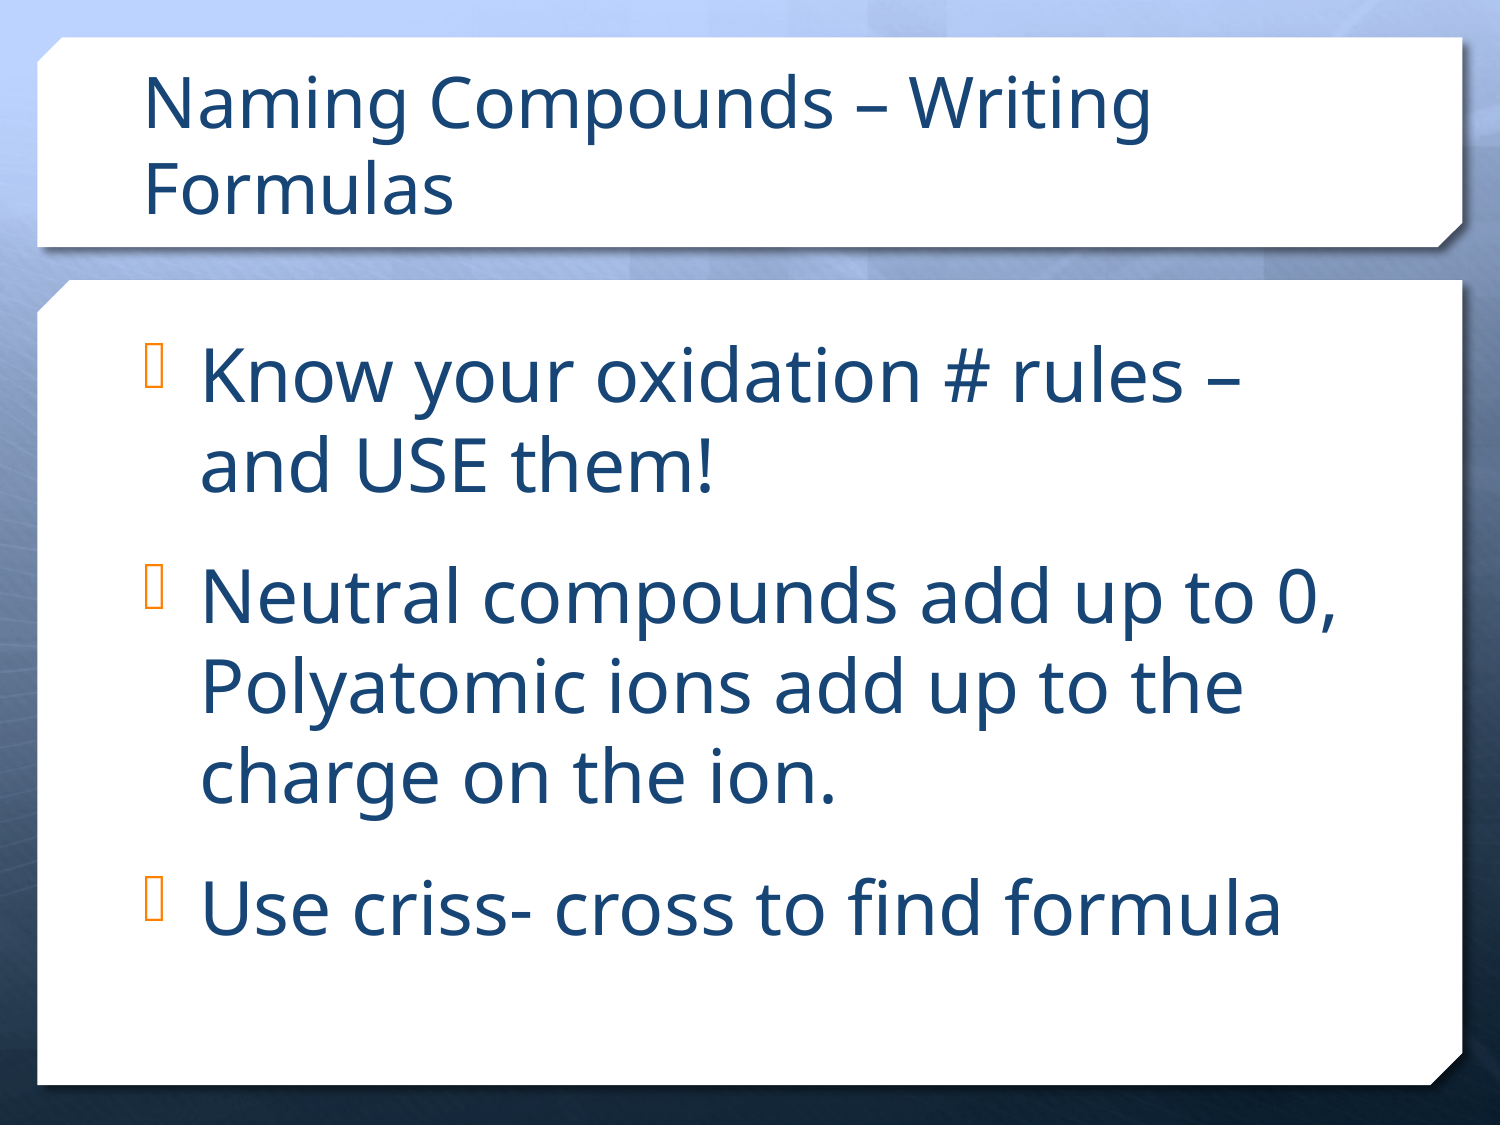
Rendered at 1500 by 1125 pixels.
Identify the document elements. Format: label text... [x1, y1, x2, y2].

list Know your oxidation # rules – and USE them! Neutral compounds add up to 0, Polyatomic ions add up to the charge on the ion. Use criss- cross to find formula [127, 319, 1372, 978]
title Naming Compounds – Writing Formulas [127, 48, 1372, 236]
